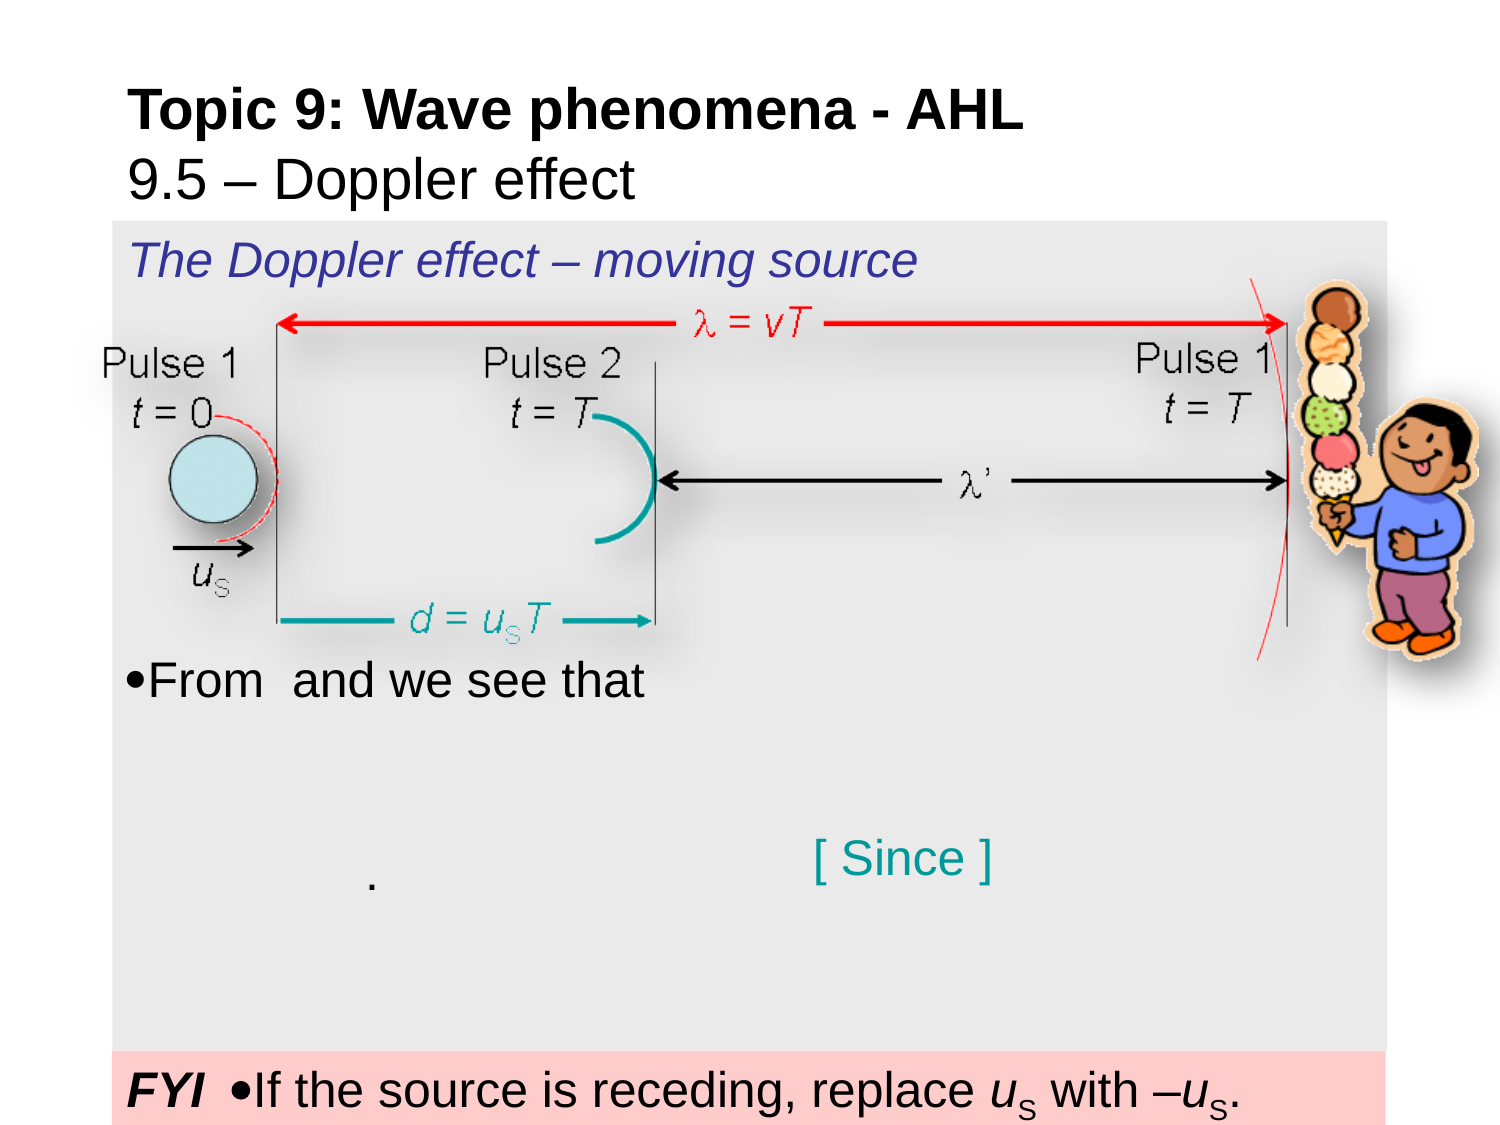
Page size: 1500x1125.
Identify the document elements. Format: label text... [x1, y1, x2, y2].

picture [87, 275, 1479, 665]
text_box FYI If the source is receding, replace uS with –uS. [111, 1050, 1386, 1125]
text_box Topic 9: Wave phenomena - AHL 9.5 – Doppler effect [112, 67, 1388, 215]
